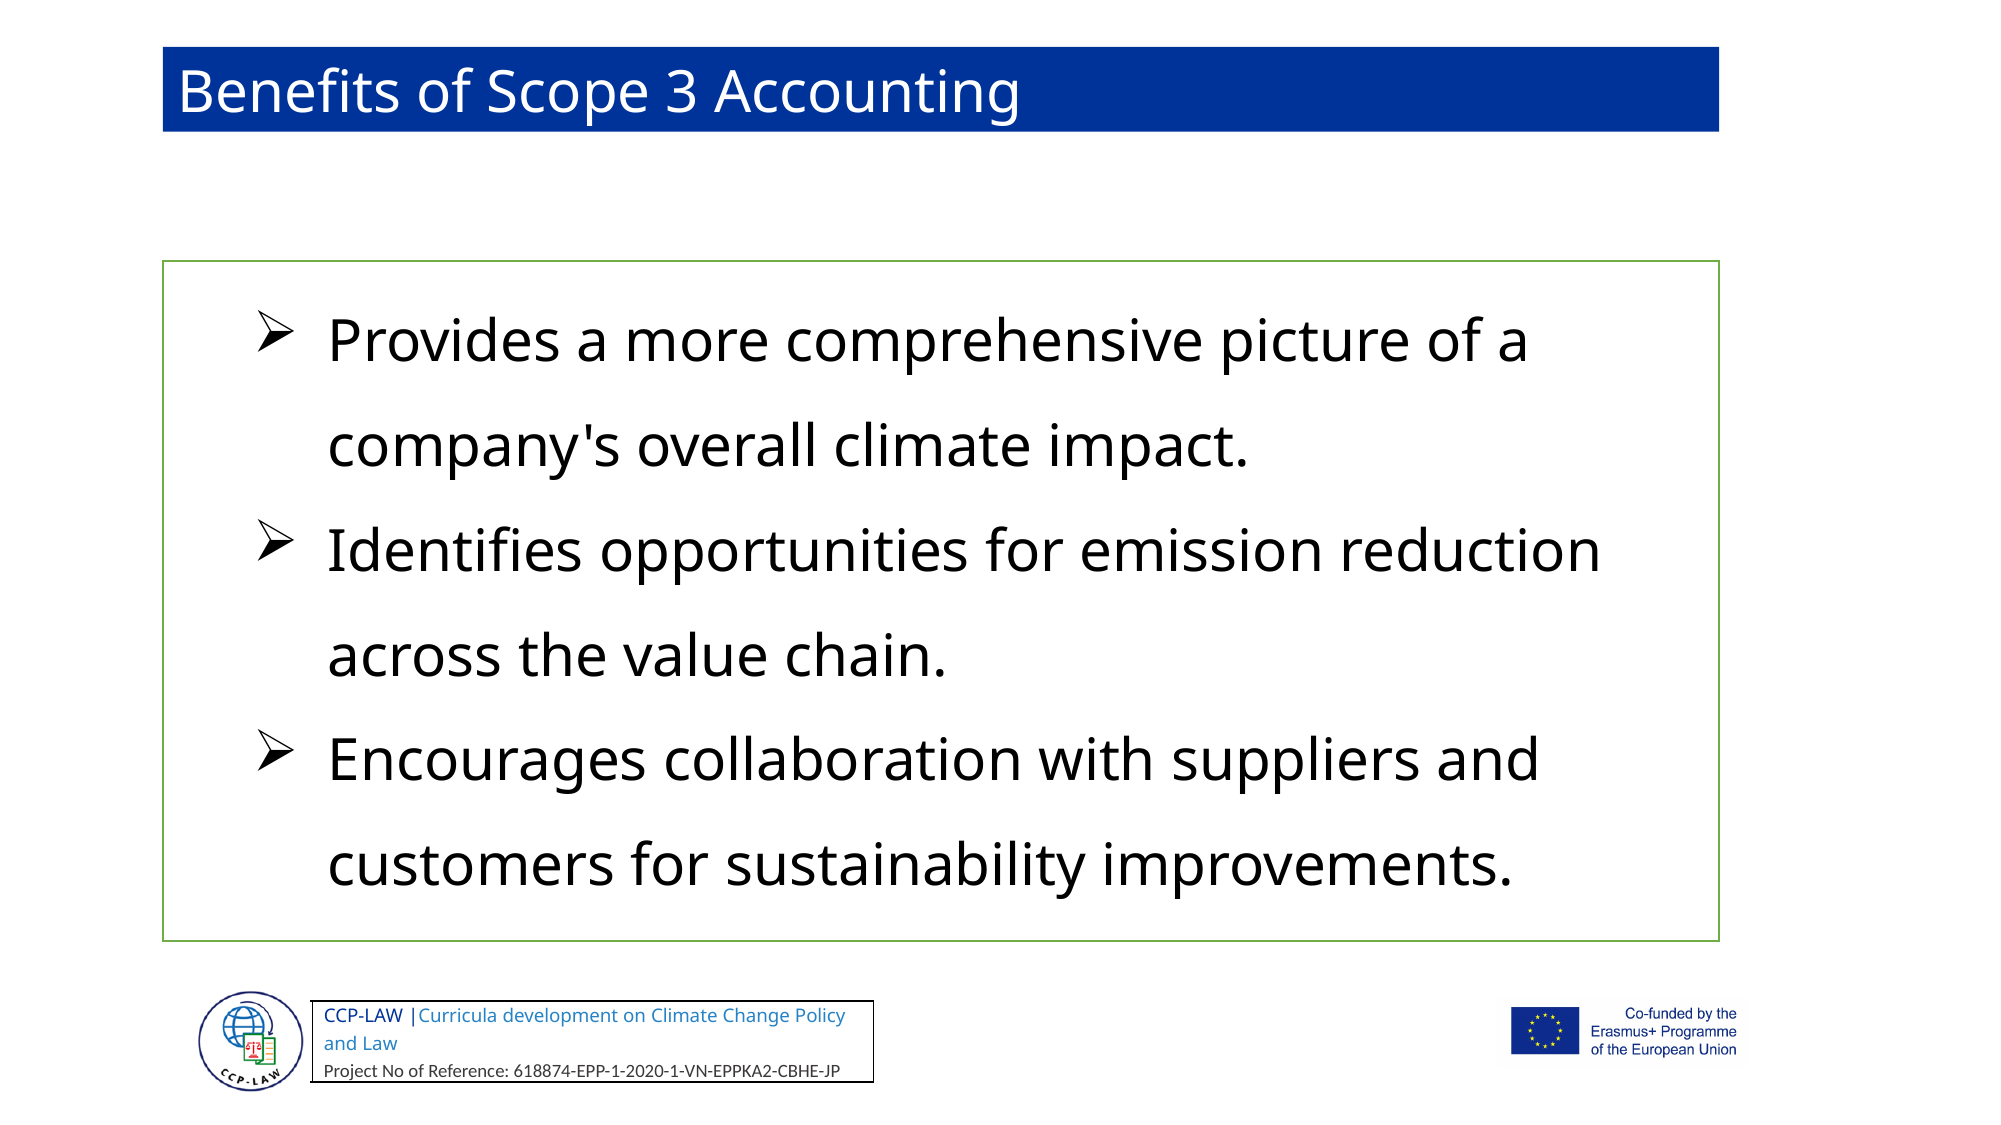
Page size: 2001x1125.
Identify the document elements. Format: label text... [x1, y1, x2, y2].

picture [195, 984, 310, 1095]
picture [1497, 997, 1748, 1068]
text_box Benefits of Scope 3 Accounting [162, 46, 1720, 132]
text_box Provides a more comprehensive picture of a company's overall climate impact. Identifies opportunities for emission reduction across the value chain. Encourages collaboration with suppliers and customers for sustainability improvements. [162, 261, 1720, 942]
